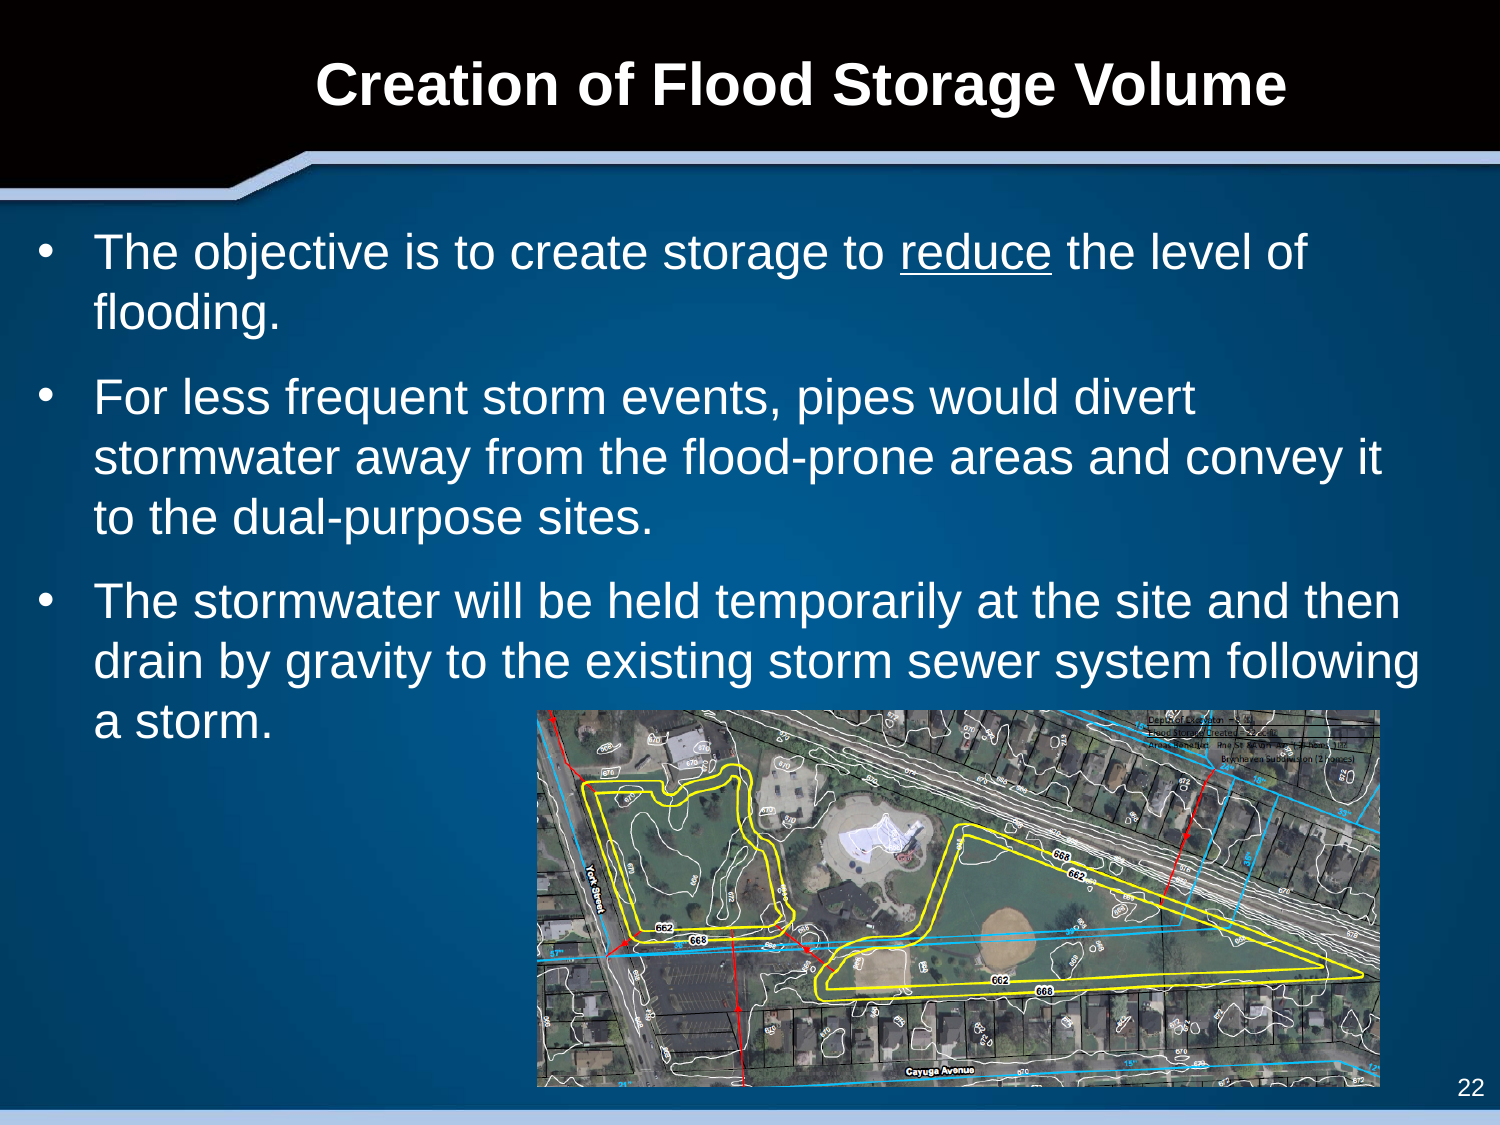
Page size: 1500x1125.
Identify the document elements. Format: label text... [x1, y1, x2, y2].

picture [0, 0, 1500, 1125]
title Creation of Flood Storage Volume [299, 6, 1463, 155]
text_box 22 [1424, 1064, 1500, 1110]
text_box The objective is to create storage to reduce the level of flooding. For less frequent storm events, pipes would divert stormwater away from the flood-prone areas and convey it to the dual-purpose sites. The stormwater will be held temporarily at the site and then drain by gravity to the existing storm sewer system following a storm. [22, 212, 1450, 955]
